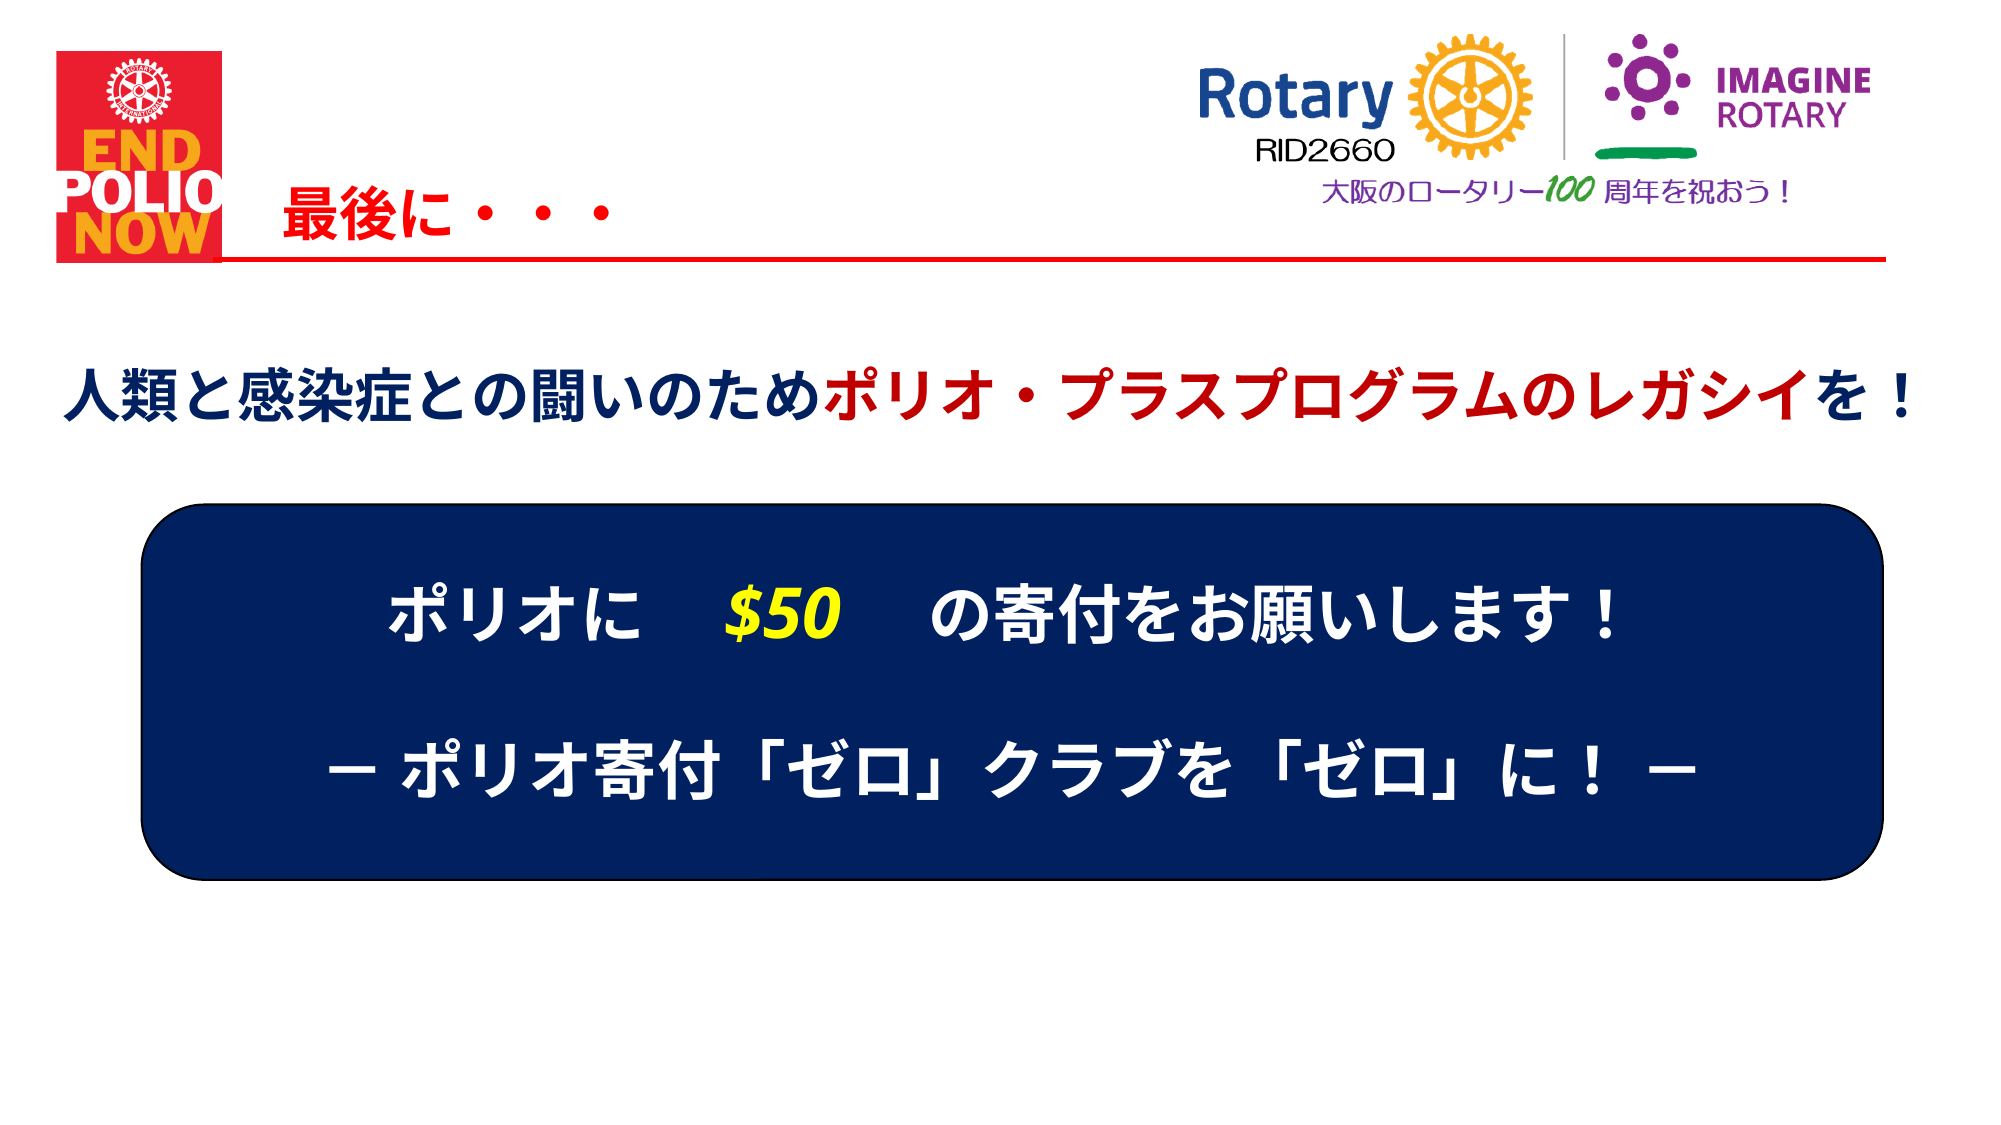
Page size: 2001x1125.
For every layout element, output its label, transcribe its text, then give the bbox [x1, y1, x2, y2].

text_box ポリオに $50 の寄付をお願いします！ － ポリオ寄付「ゼロ」クラブを「ゼロ」に！ － [140, 503, 1884, 881]
picture [56, 51, 222, 263]
text_box 人類と感染症との闘いのためポリオ・プラスプログラムのレガシイを！ [47, 351, 1977, 437]
picture [1184, 27, 1894, 215]
table_header 最後に・・・ [222, 162, 1886, 257]
